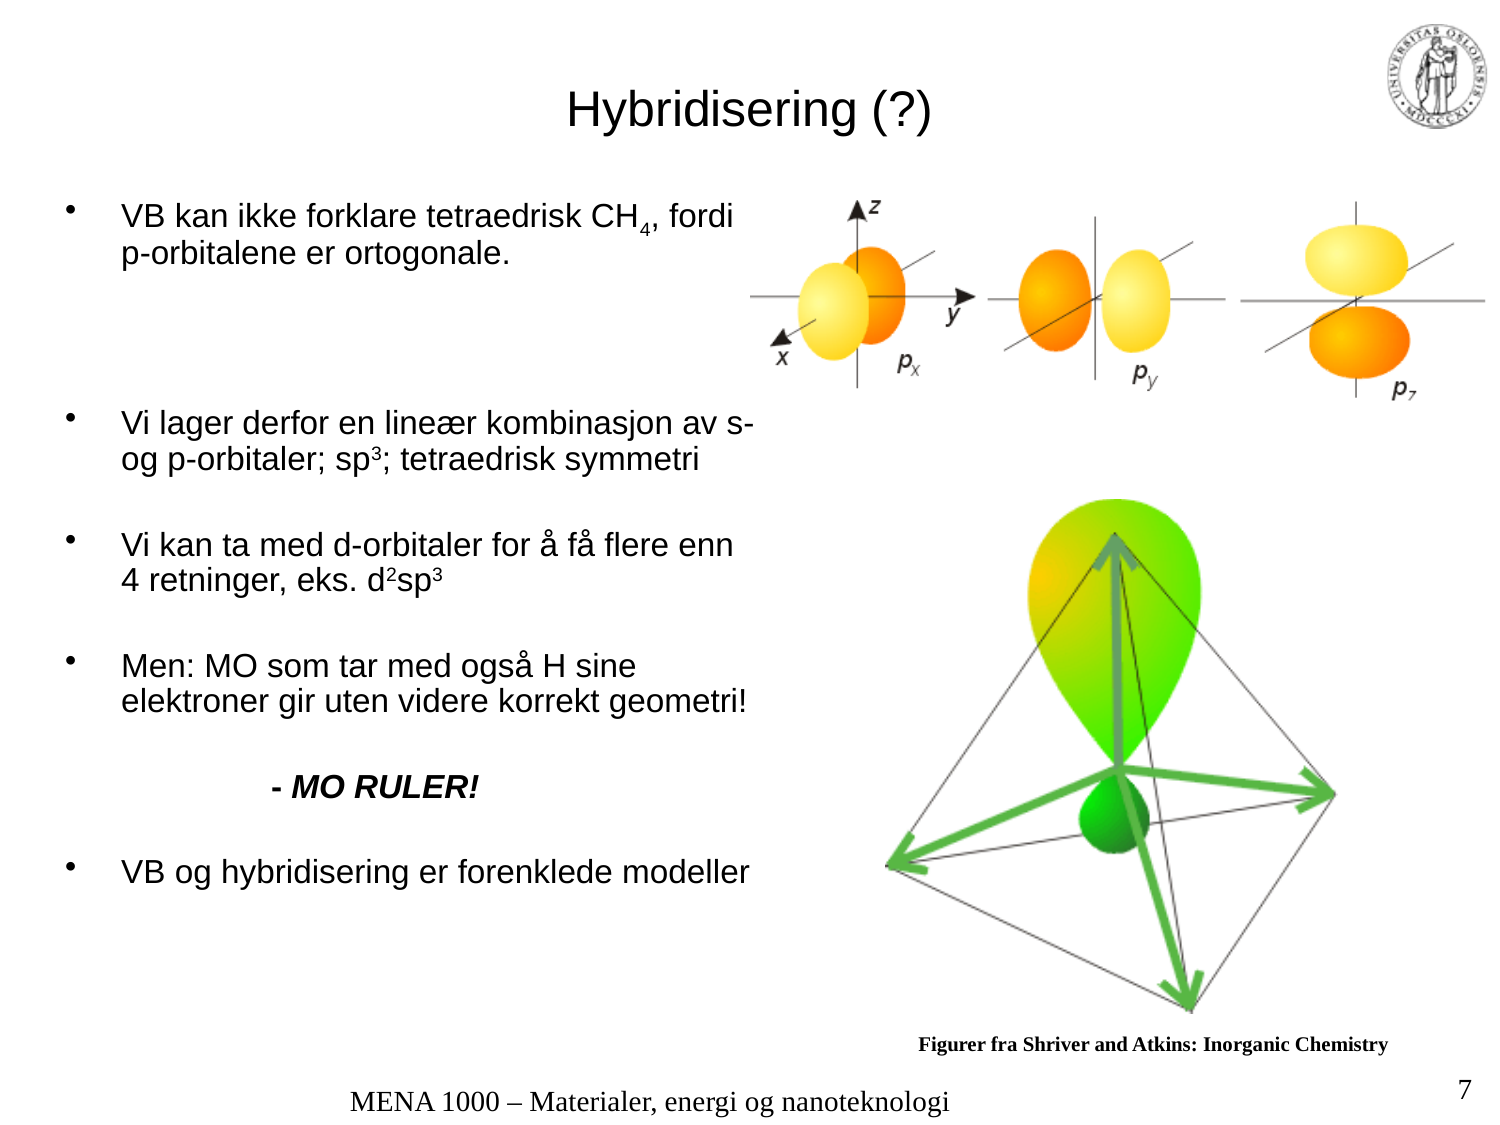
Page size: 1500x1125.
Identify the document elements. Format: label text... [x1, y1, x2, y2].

list VB kan ikke forklare tetraedrisk CH4, fordi p-orbitalene er ortogonale. Vi lager derfor en lineær kombinasjon av s- og p-orbitaler; sp3; tetraedrisk symmetri Vi kan ta med d-orbitaler for å få flere enn 4 retninger, eks. d2sp3 Men: MO som tar med også H sine elektroner gir uten videre korrekt geometri! - MO RULER! VB og hybridisering er forenklede modeller [49, 187, 774, 1051]
slide_number 7 [1349, 1062, 1488, 1113]
title Hybridisering (?) [112, 12, 1388, 198]
text_box Figurer fra Shriver and Atkins: Inorganic Chemistry [903, 1023, 1429, 1063]
footer MENA 1000 – Materialer, energi og nanoteknologi [312, 1074, 988, 1125]
picture [1388, 24, 1500, 129]
picture [749, 199, 1488, 402]
picture [885, 499, 1338, 1014]
